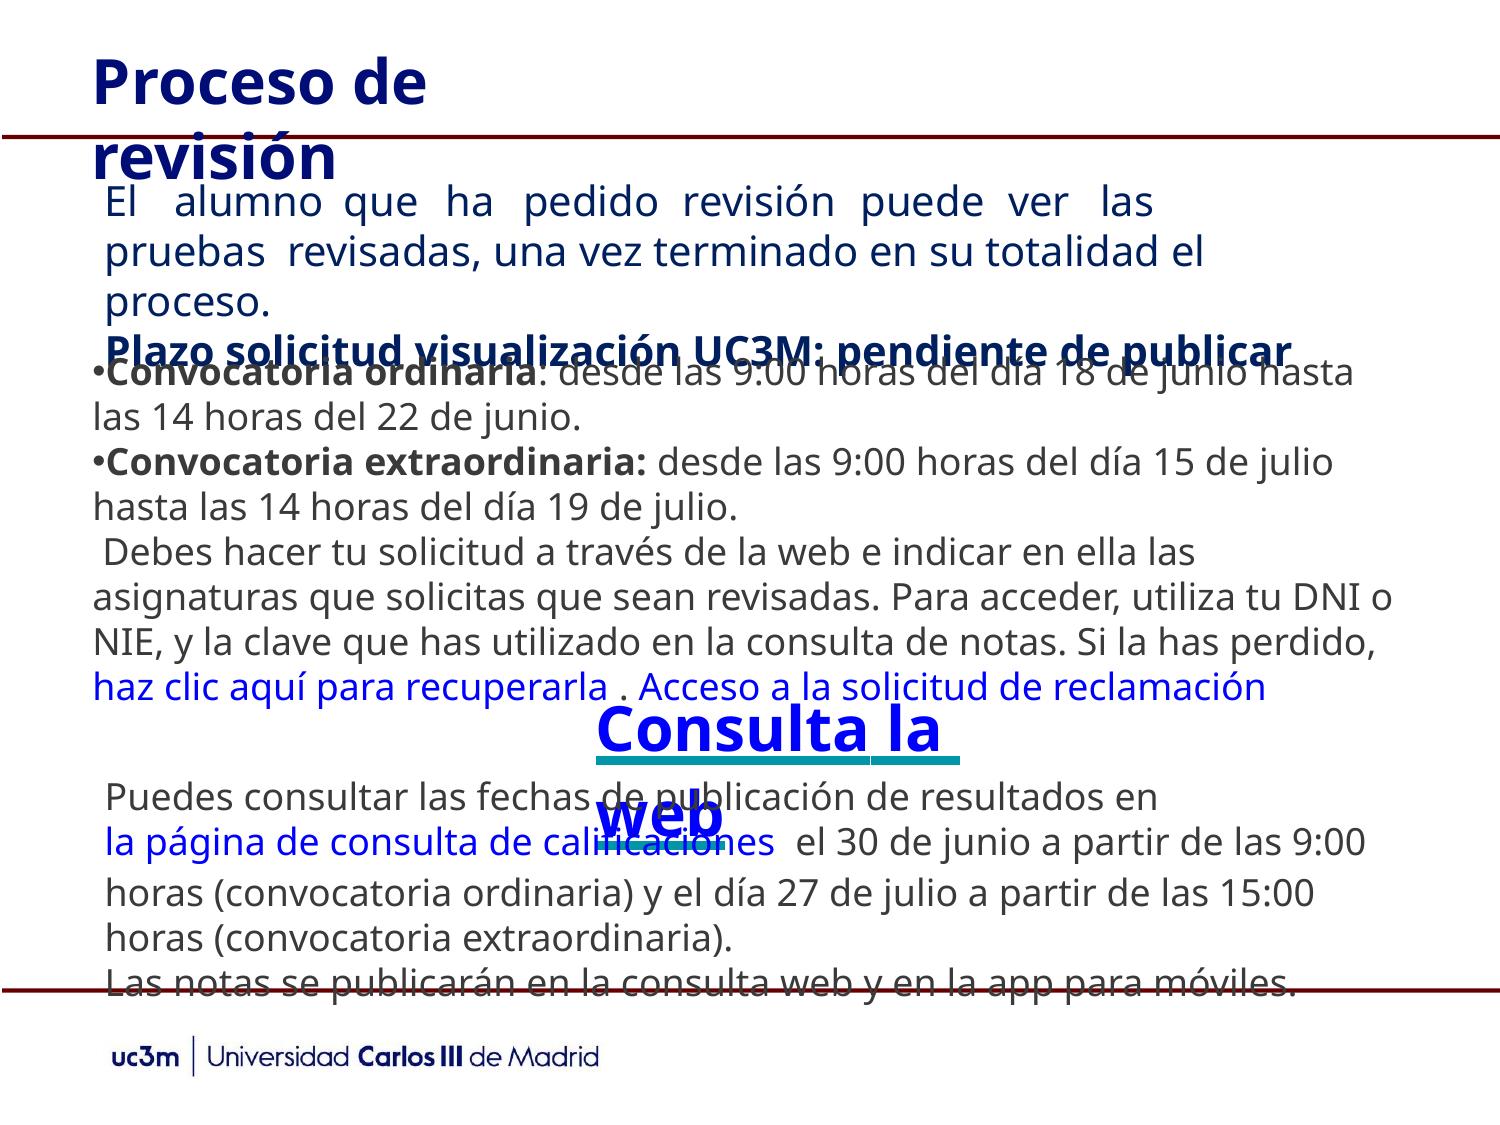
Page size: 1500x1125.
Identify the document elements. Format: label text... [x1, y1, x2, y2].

text_box [1424, 988, 1500, 993]
text_box Puedes consultar las fechas de publicación de resultados en la página de consulta de calificaciones el 30 de junio a partir de las 9:00 horas (convocatoria ordinaria) y el día 27 de julio a partir de las 15:00 horas (convocatoria extraordinaria). Las notas se publicarán en la consulta web y en la app para móviles. [89, 765, 1424, 1012]
text_box El alumno que ha pedido revisión puede ver las pruebas revisadas, una vez terminado en su totalidad el proceso. Plazo solicitud visualización UC3M: pendiente de publicar [102, 172, 1331, 340]
text_box [2, 134, 89, 140]
text_box [2, 988, 89, 993]
text_box Convocatoria ordinaria: desde las 9:00 horas del día 18 de junio hasta las 14 horas del 22 de junio. Convocatoria extraordinaria: desde las 9:00 horas del día 15 de julio hasta las 14 horas del día 19 de julio. Debes hacer tu solicitud a través de la web e indicar en ella las asignaturas que solicitas que sean revisadas. Para acceder, utiliza tu DNI o NIE, y la clave que has utilizado en la consulta de notas. Si la has perdido, haz clic aquí para recuperarla . Acceso a la solicitud de reclamación [77, 340, 1425, 767]
text_box [666, 134, 1500, 140]
picture [102, 1029, 607, 1079]
title Proceso de revisión [89, 40, 666, 231]
